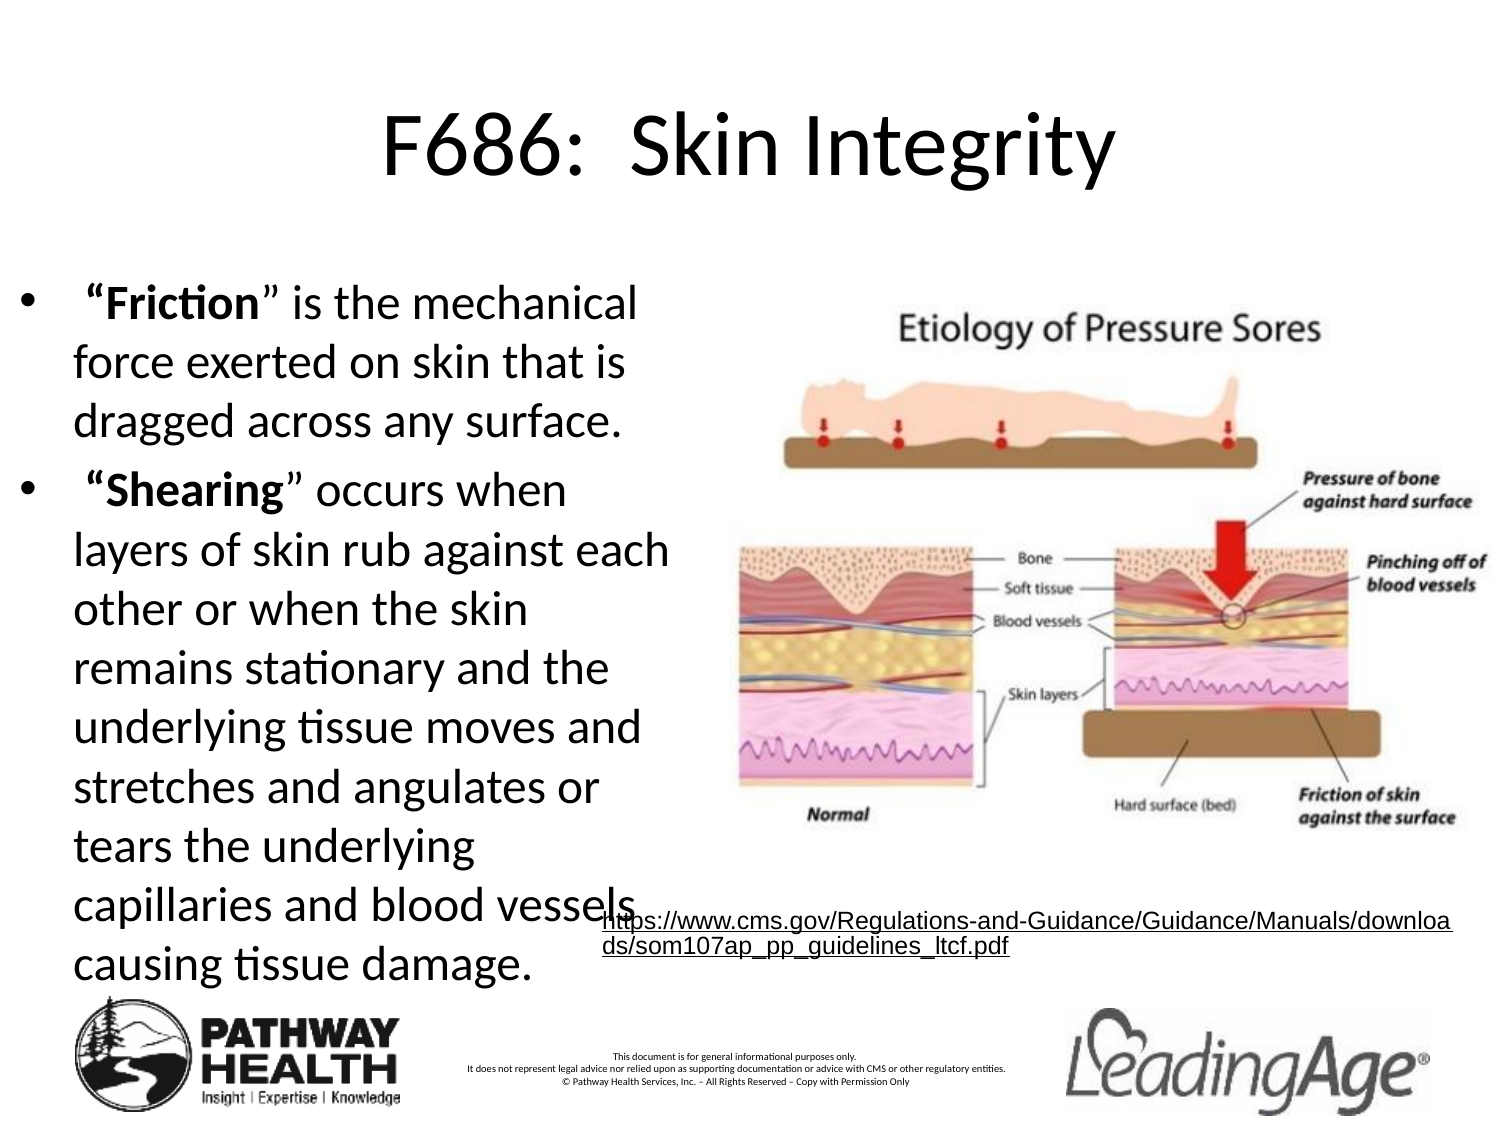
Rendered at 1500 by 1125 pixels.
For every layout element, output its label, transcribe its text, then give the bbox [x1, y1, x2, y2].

picture [1066, 1008, 1430, 1116]
picture [729, 279, 1496, 846]
text_box https://www.cms.gov/Regulations-and-Guidance/Guidance/Manuals/downloads/som107ap_pp_guidelines_ltcf.pdf [587, 896, 1468, 972]
picture [75, 1005, 400, 1112]
title F686: Skin Integrity [75, 45, 1425, 233]
list “Friction” is the mechanical force exerted on skin that is dragged across any surface. “Shearing” occurs when layers of skin rub against each other or when the skin remains stationary and the underlying tissue moves and stretches and angulates or tears the underlying capillaries and blood vessels causing tissue damage. [4, 262, 692, 1005]
